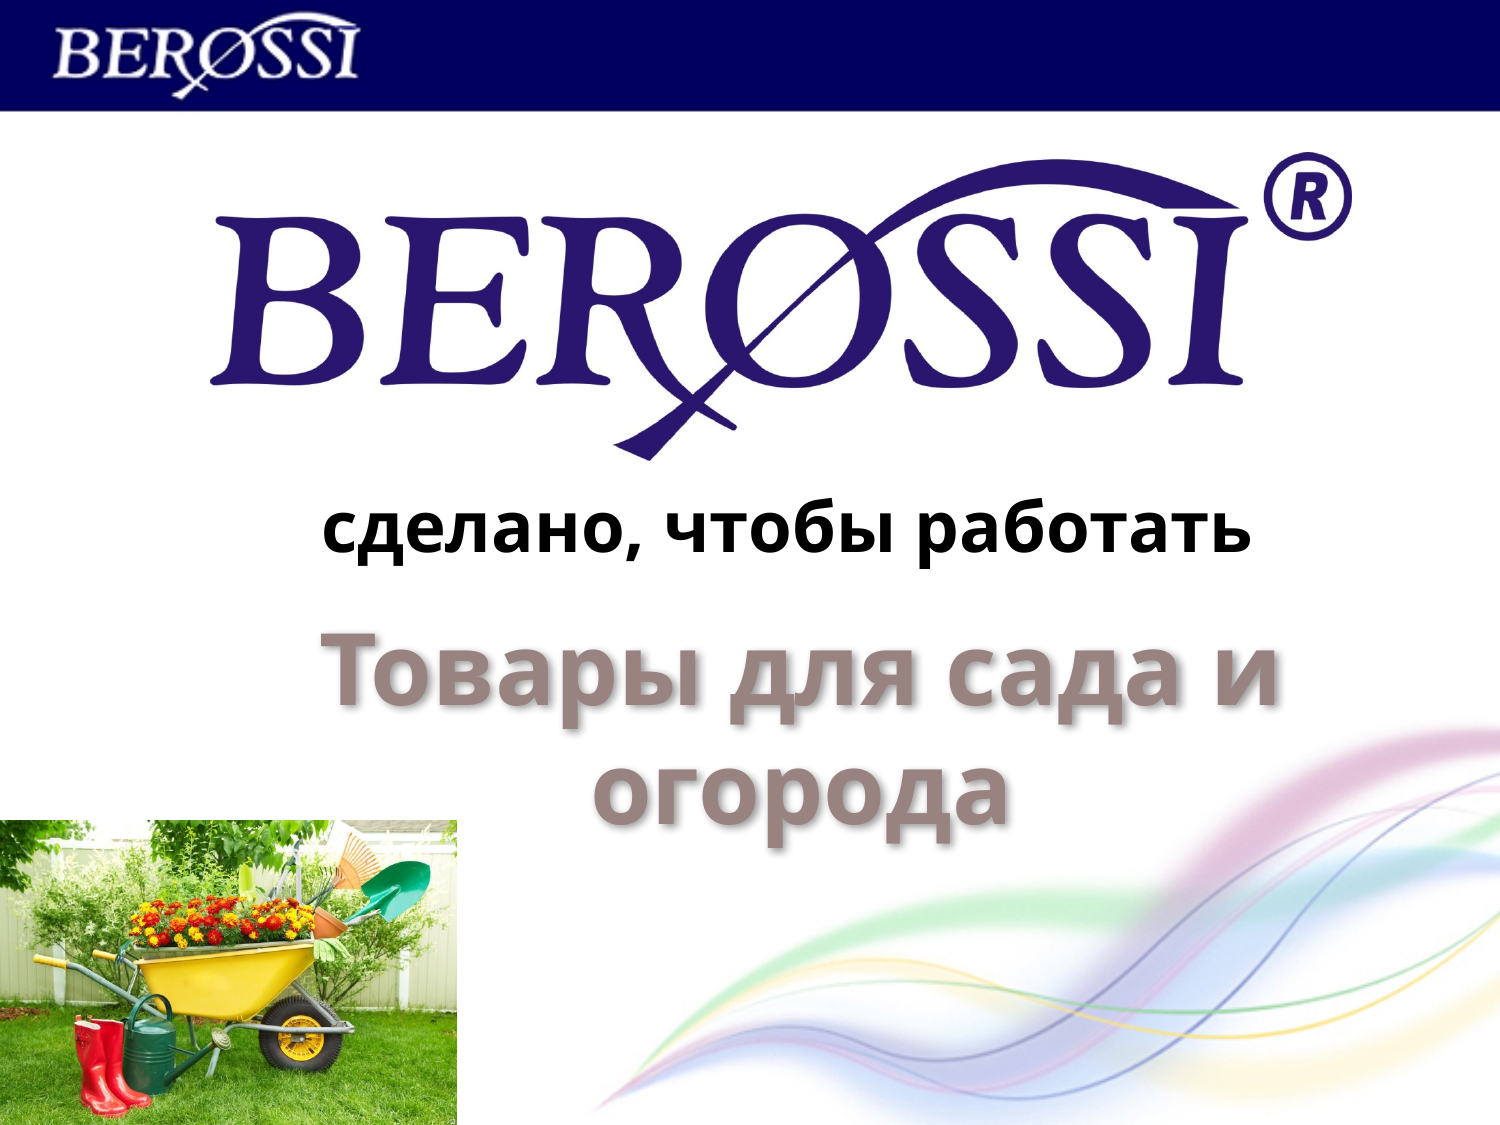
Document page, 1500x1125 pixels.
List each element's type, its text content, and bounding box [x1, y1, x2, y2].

text_box Товары для сада и огорода [222, 597, 1381, 853]
picture [0, 0, 1500, 1125]
subtitle сделано, чтобы работать [222, 466, 1353, 597]
